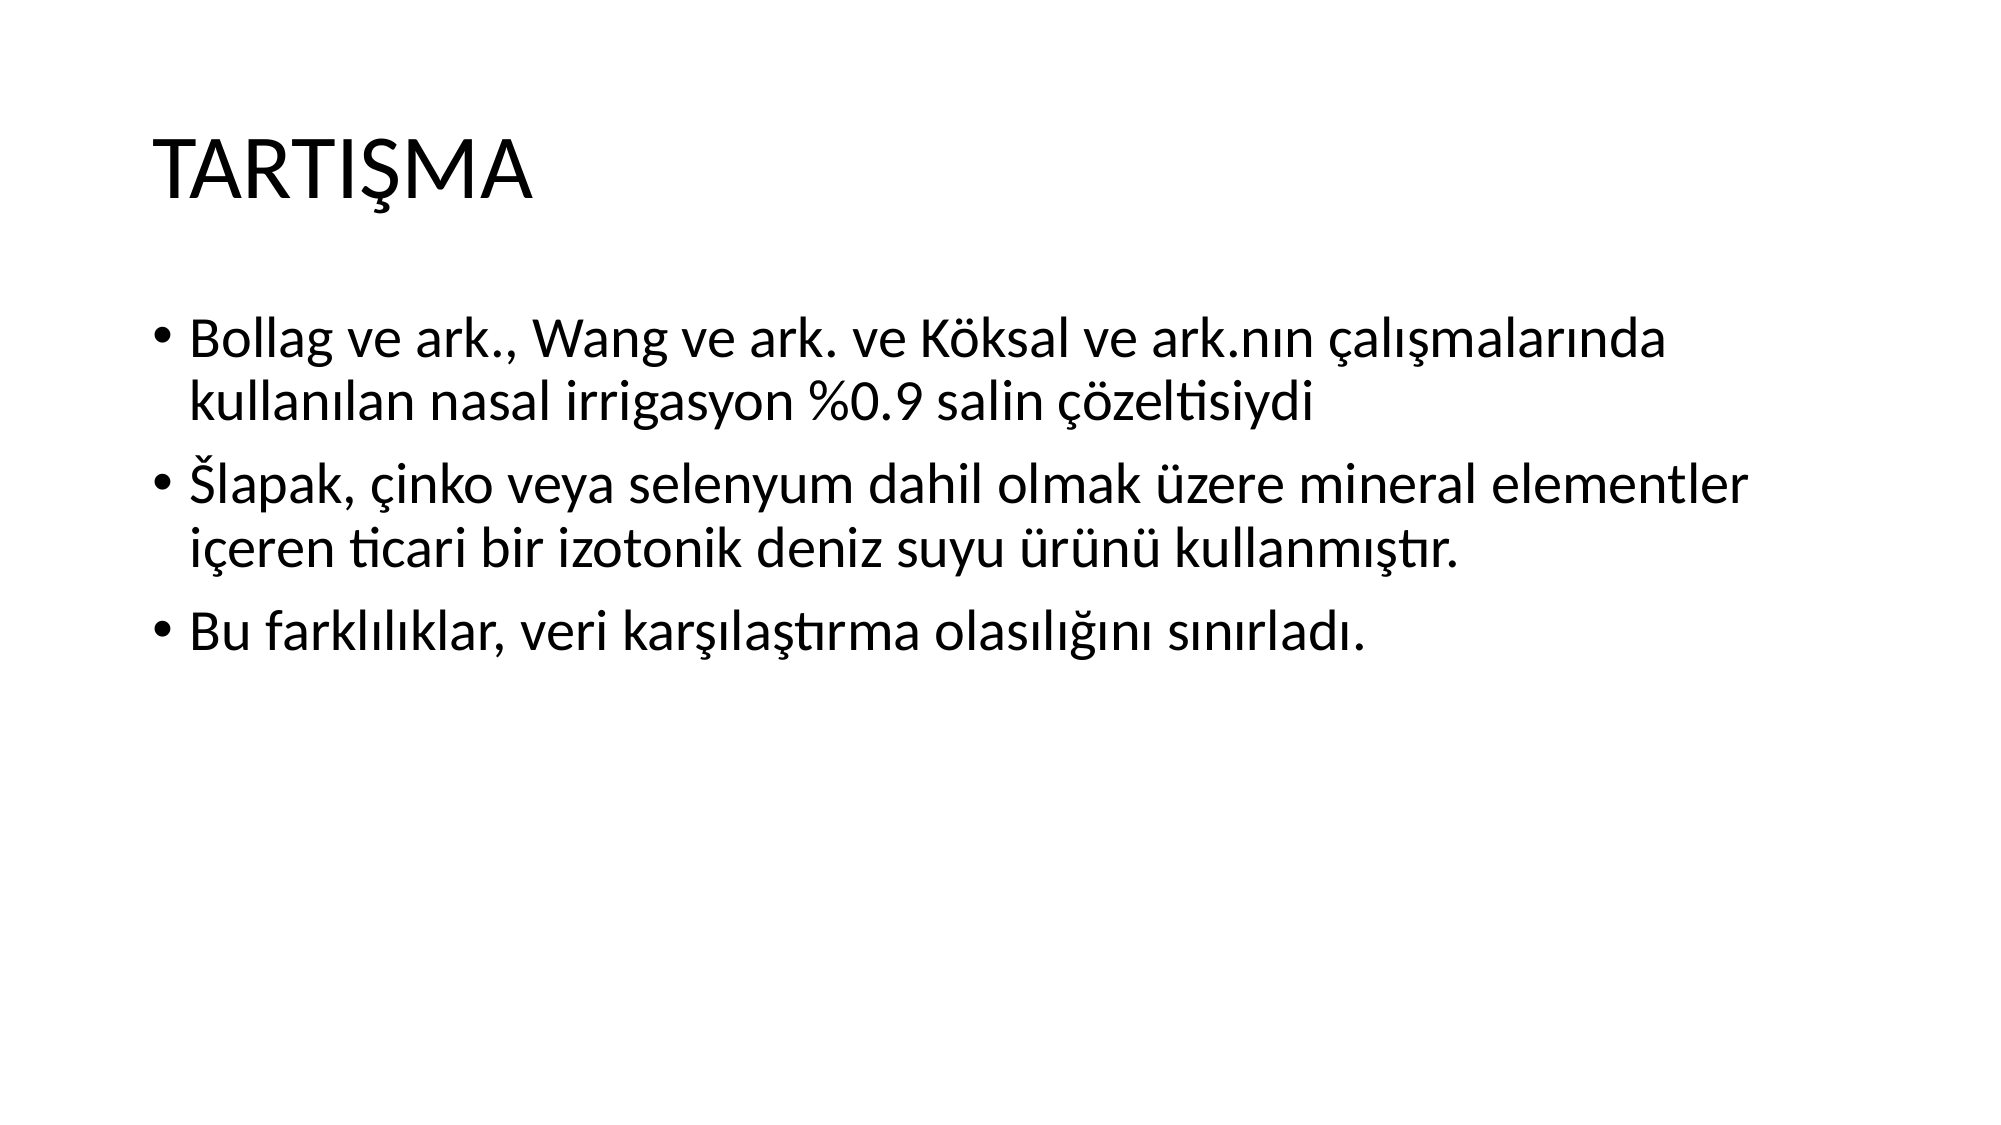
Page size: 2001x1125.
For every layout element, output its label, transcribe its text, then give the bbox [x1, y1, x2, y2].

list Bollag ve ark., Wang ve ark. ve Köksal ve ark.nın çalışmalarında kullanılan nasal irrigasyon %0.9 salin çözeltisiydi Šlapak, çinko veya selenyum dahil olmak üzere mineral elementler içeren ticari bir izotonik deniz suyu ürünü kullanmıştır. Bu farklılıklar, veri karşılaştırma olasılığını sınırladı. [137, 299, 1863, 1014]
title TARTIŞMA [137, 59, 1863, 278]
